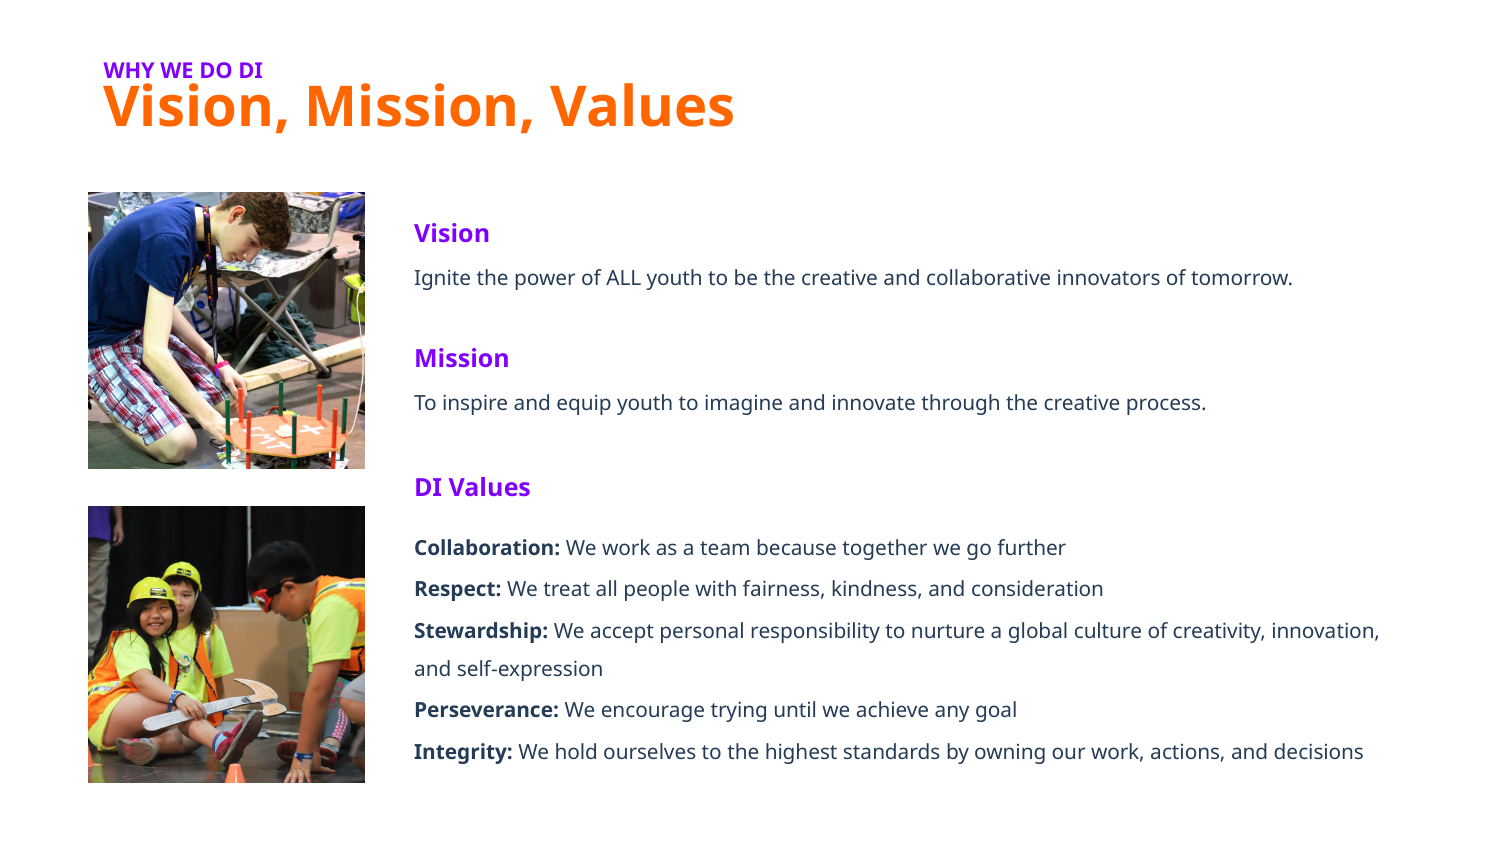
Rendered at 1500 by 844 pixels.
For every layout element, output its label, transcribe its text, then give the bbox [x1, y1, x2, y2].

text_box WHY WE DO DI [88, 49, 628, 91]
text_box Vision Ignite the power of ALL youth to be the creative and collaborative innovators of tomorrow. Mission To inspire and equip youth to imagine and innovate through the creative process. DI Values Collaboration: We work as a team because together we go further Respect: We treat all people with fairness, kindness, and consideration Stewardship: We accept personal responsibility to nurture a global culture of creativity, innovation, and self-expression Perseverance: We encourage trying until we achieve any goal Integrity: We hold ourselves to the highest standards by owning our work, actions, and decisions [399, 195, 1433, 819]
text_box Vision, Mission, Values [88, 76, 952, 148]
picture [88, 192, 365, 469]
picture [88, 506, 365, 783]
